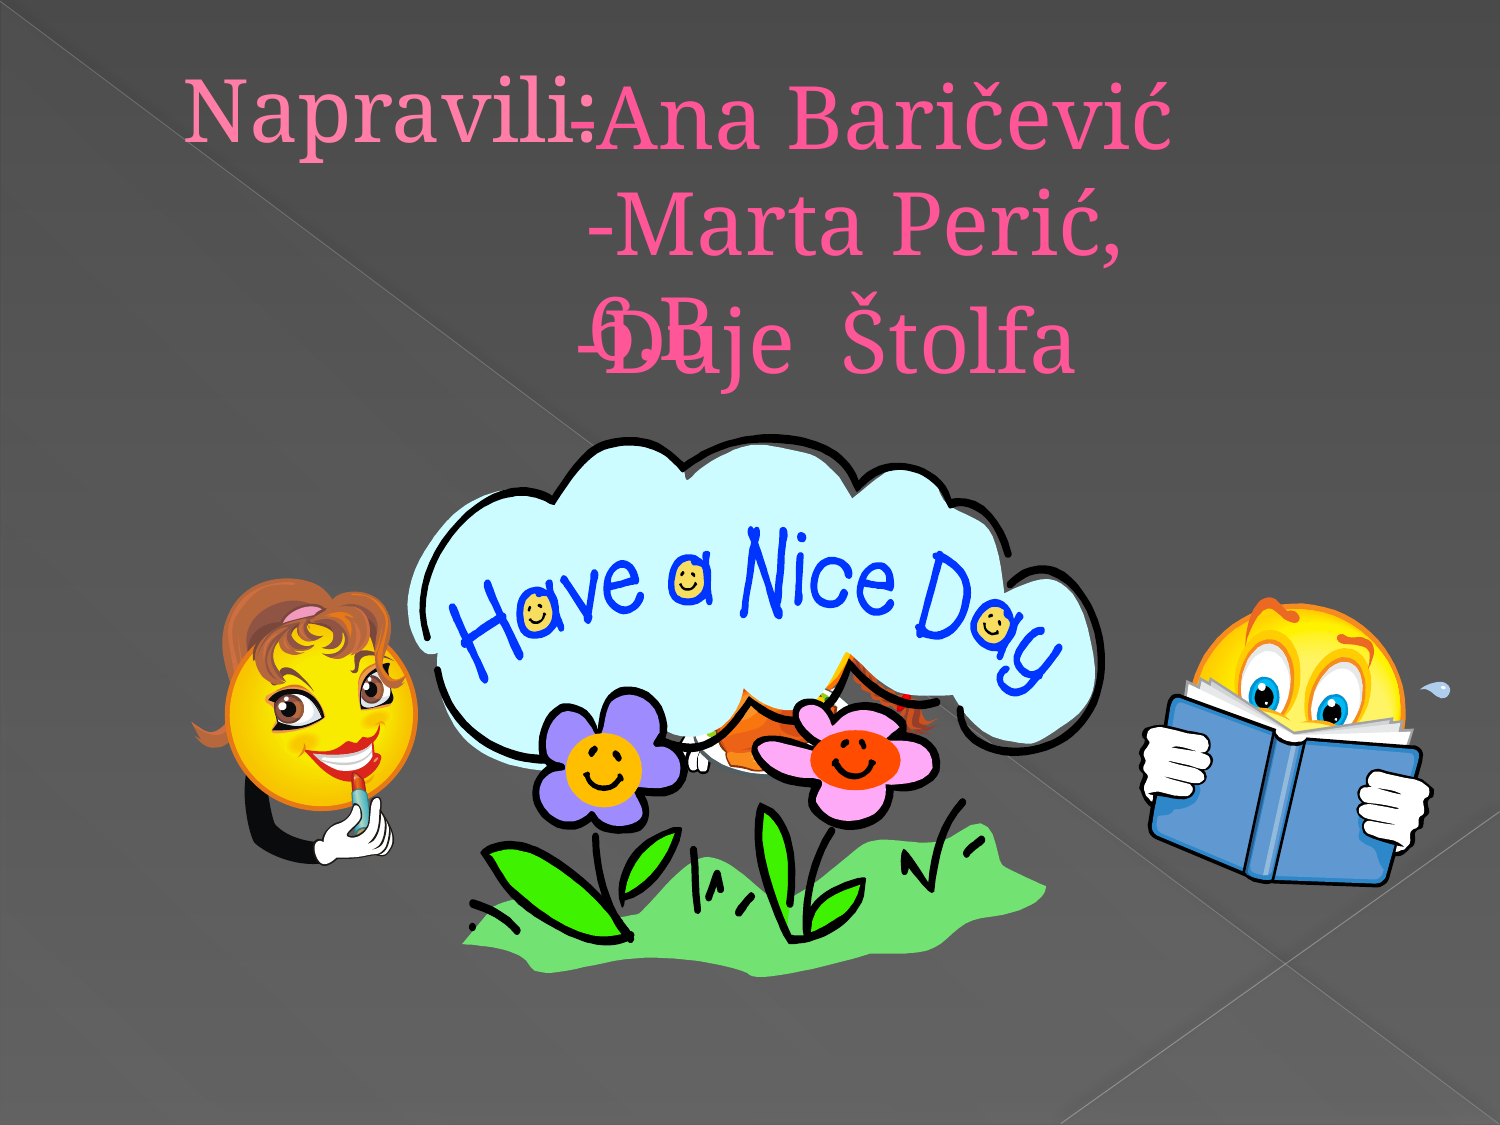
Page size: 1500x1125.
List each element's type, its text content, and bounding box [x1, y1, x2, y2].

text_box -Ana Baričević [554, 54, 1189, 175]
picture [1142, 602, 1442, 887]
title Napravili: [88, 30, 621, 185]
picture [200, 432, 1106, 988]
text_box -Marta Perić, 6.B [572, 160, 1258, 386]
text_box -Duje Štolfa [561, 278, 1093, 399]
